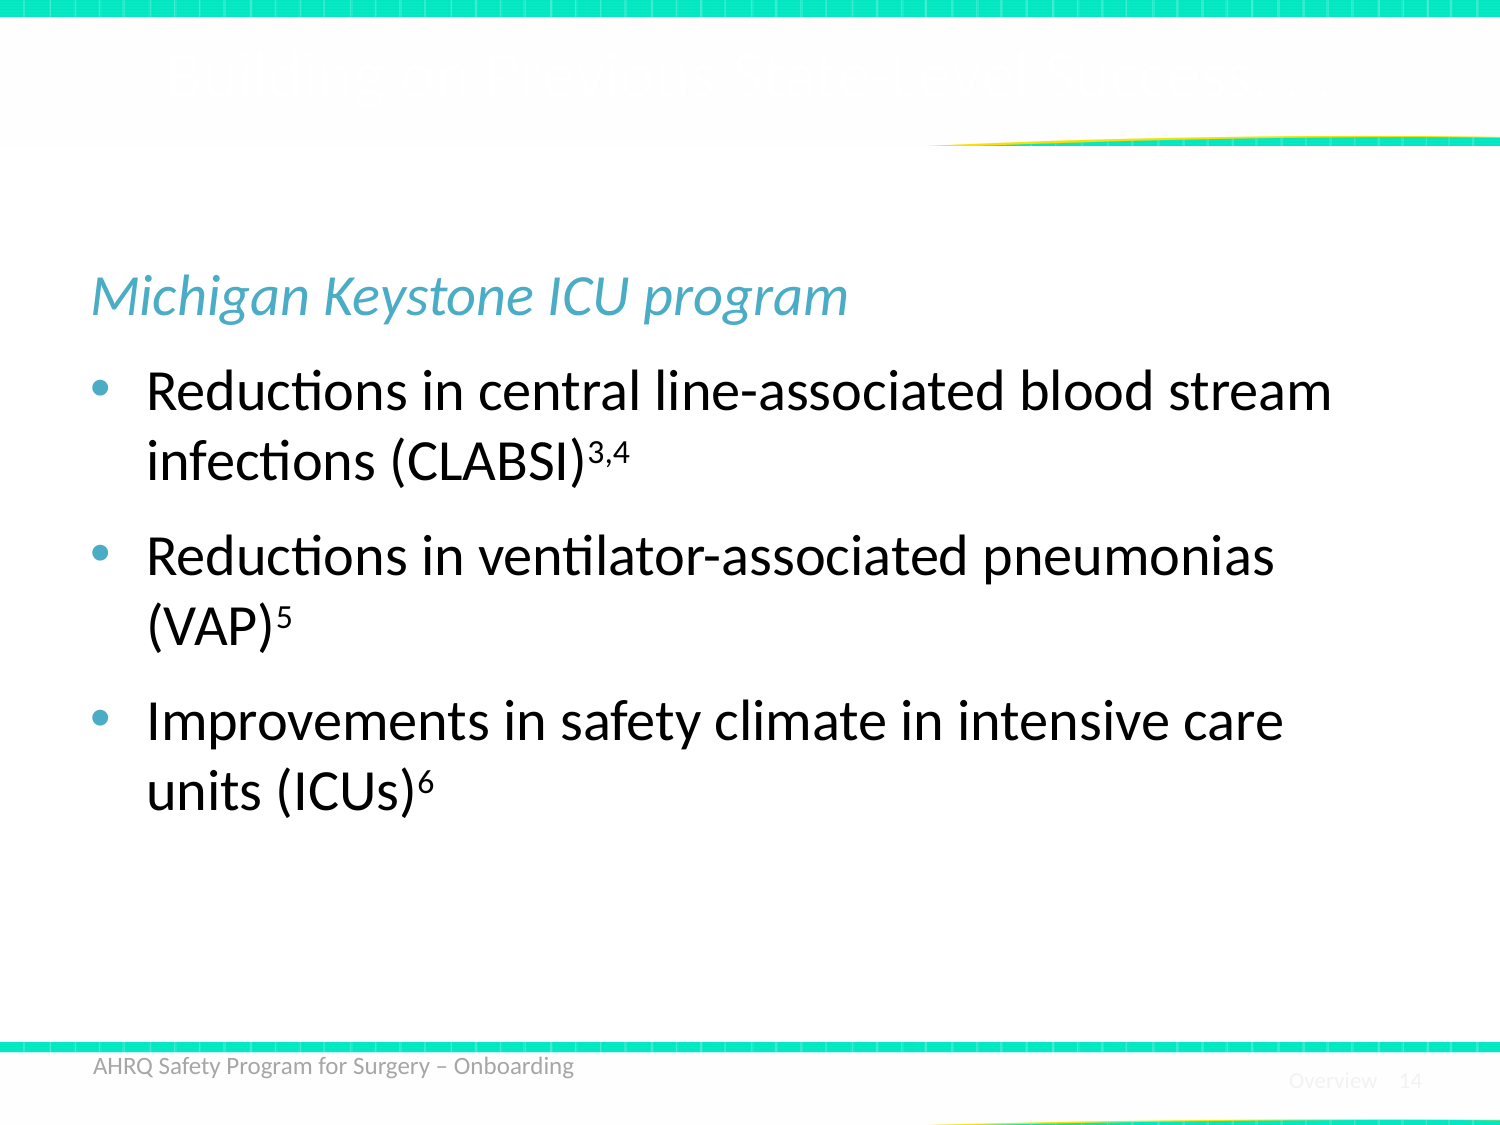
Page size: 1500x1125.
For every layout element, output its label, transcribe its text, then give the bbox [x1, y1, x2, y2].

picture [0, 1042, 1500, 1125]
list Michigan Keystone ICU program Reductions in central line-associated blood stream infections (CLABSI)3,4 Reductions in ventilator-associated pneumonias (VAP)5 Improvements in safety climate in intensive care units (ICUs)6 [75, 249, 1425, 1027]
title Building on Previous State-Level Success. . . [75, 5, 1425, 138]
picture [0, 0, 1500, 146]
